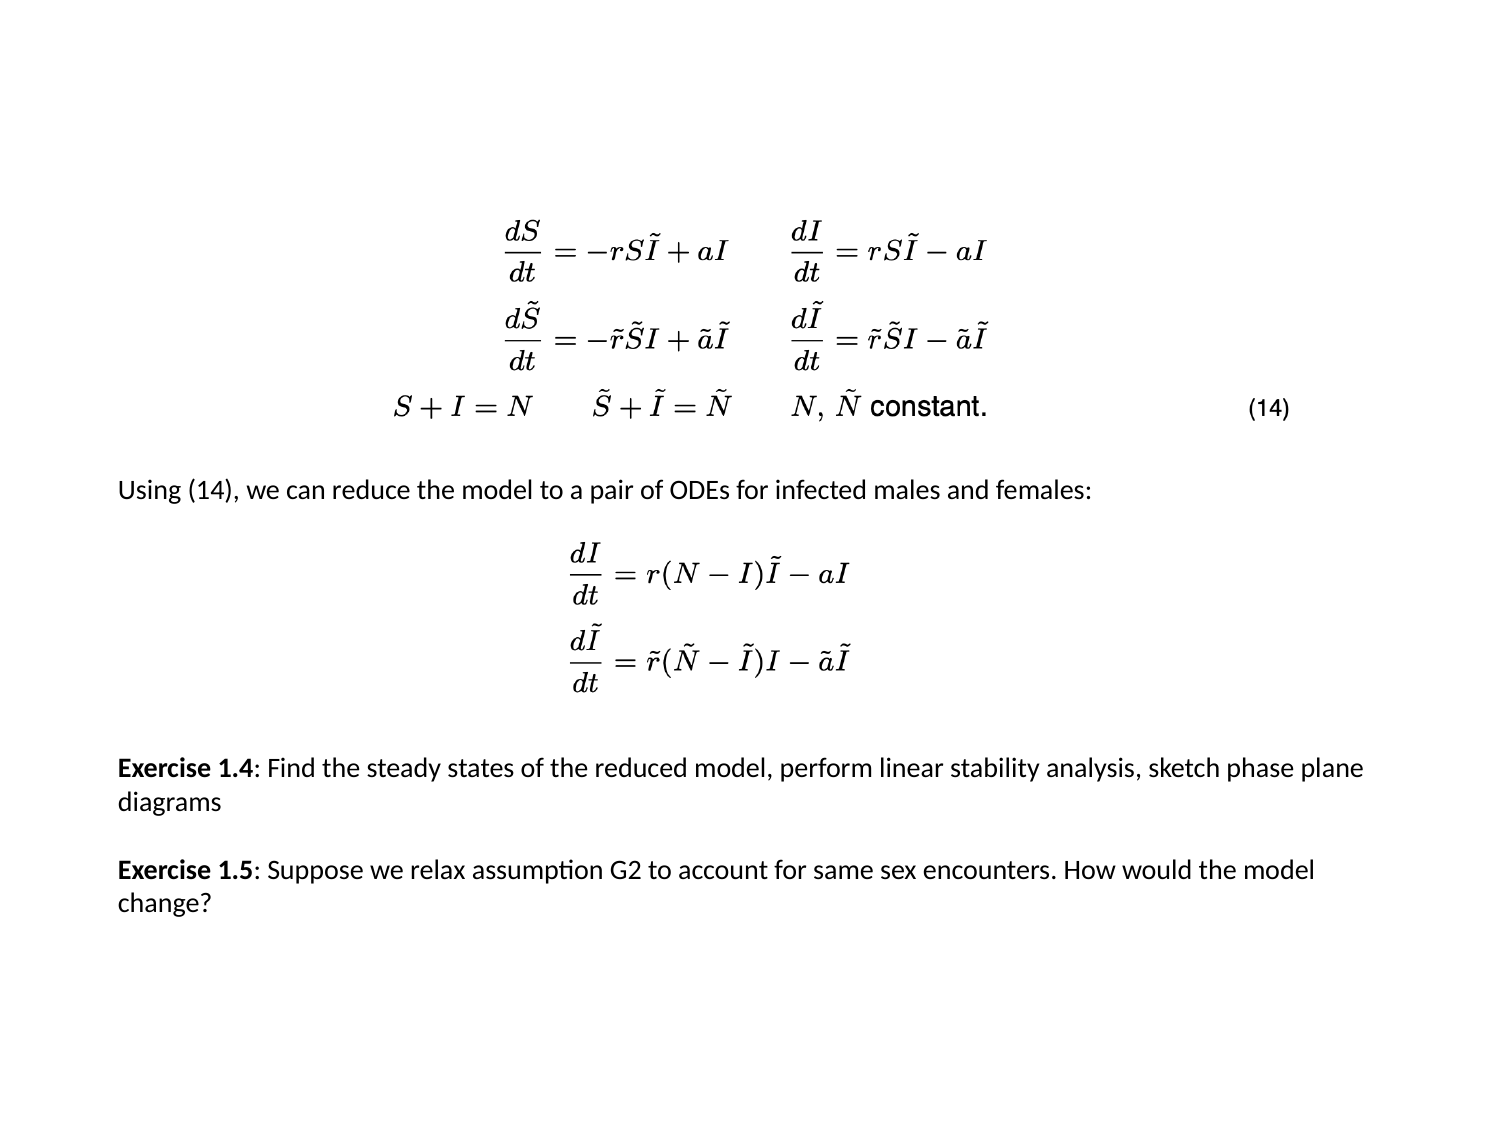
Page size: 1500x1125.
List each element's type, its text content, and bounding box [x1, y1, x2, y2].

picture [122, 535, 1337, 707]
text_box Using (14), we can reduce the model to a pair of ODEs for infected males and females: [103, 463, 1397, 513]
text_box Exercise 1.4: Find the steady states of the reduced model, perform linear stability analysis, sketch phase plane diagrams Exercise 1.5: Suppose we relax assumption G2 to account for same sex encounters. How would the model change? [103, 742, 1397, 926]
picture [142, 185, 1358, 434]
